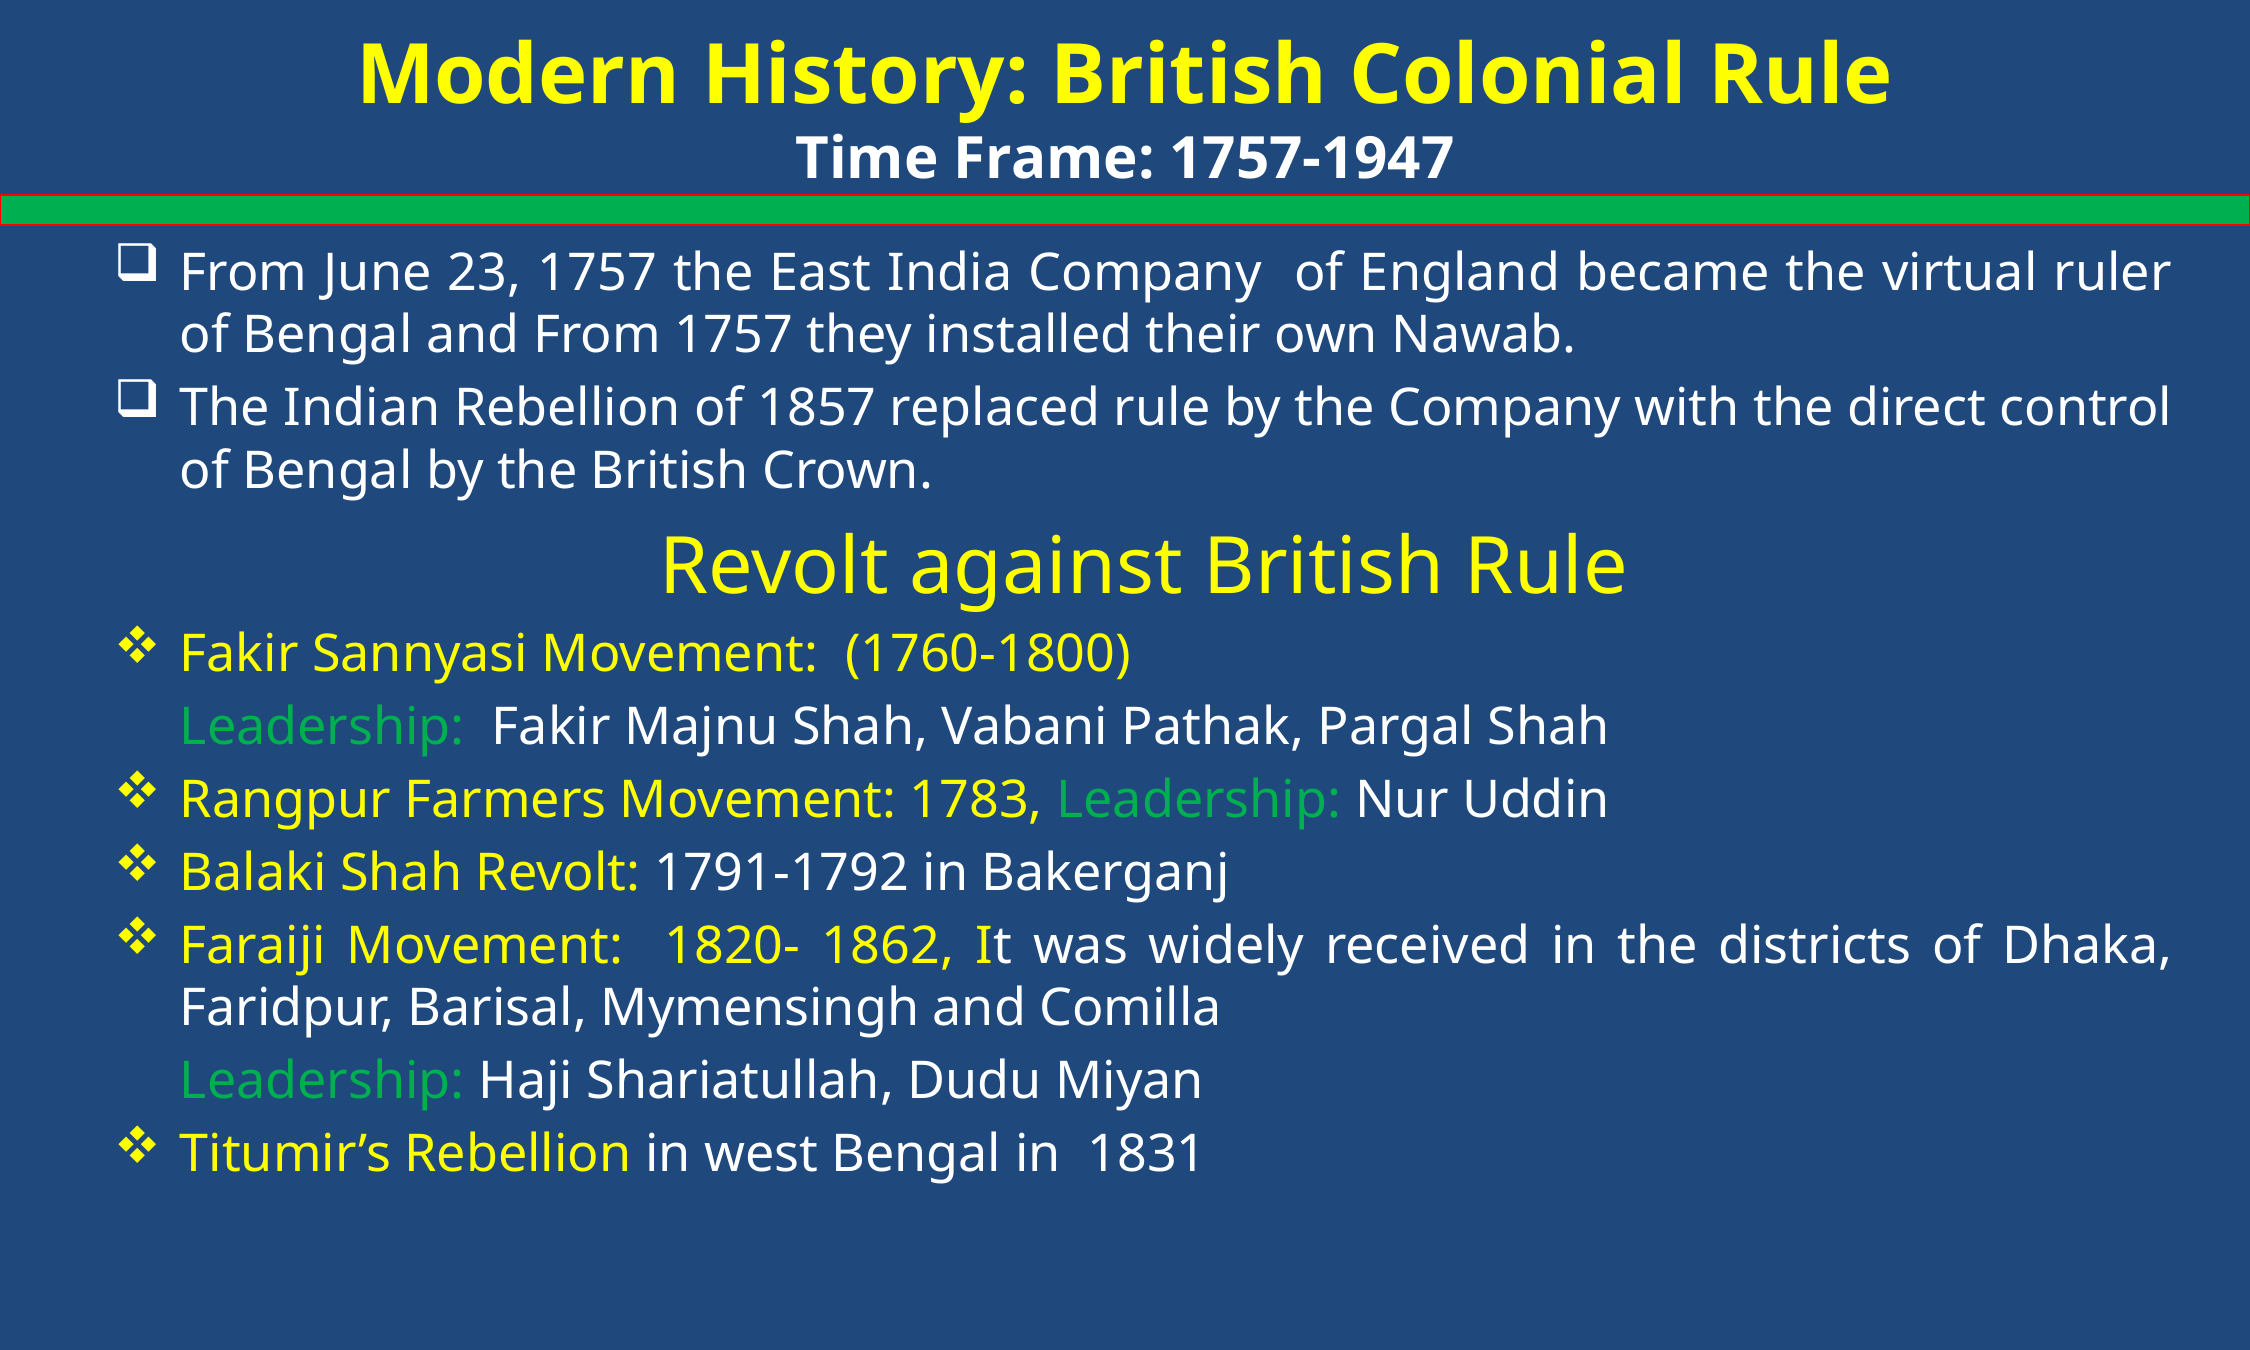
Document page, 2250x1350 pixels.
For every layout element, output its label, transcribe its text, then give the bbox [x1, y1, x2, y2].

text_box Modern History: British Colonial Rule Time Frame: 1757-1947 [0, 44, 2250, 165]
list From June 23, 1757 the East India Company of England became the virtual ruler of Bengal and From 1757 they installed their own Nawab. The Indian Rebellion of 1857 replaced rule by the Company with the direct control of Bengal by the British Crown. Revolt against British Rule Fakir Sannyasi Movement: (1760-1800) Leadership: Fakir Majnu Shah, Vabani Pathak, Pargal Shah Rangpur Farmers Movement: 1783, Leadership: Nur Uddin Balaki Shah Revolt: 1791-1792 in Bakerganj Faraiji Movement: 1820- 1862, It was widely received in the districts of Dhaka, Faridpur, Barisal, Mymensingh and Comilla Leadership: Haji Shariatullah, Dudu Miyan Titumir’s Rebellion in west Bengal in 1831 [0, 225, 2200, 1350]
text_box [0, 194, 2250, 225]
